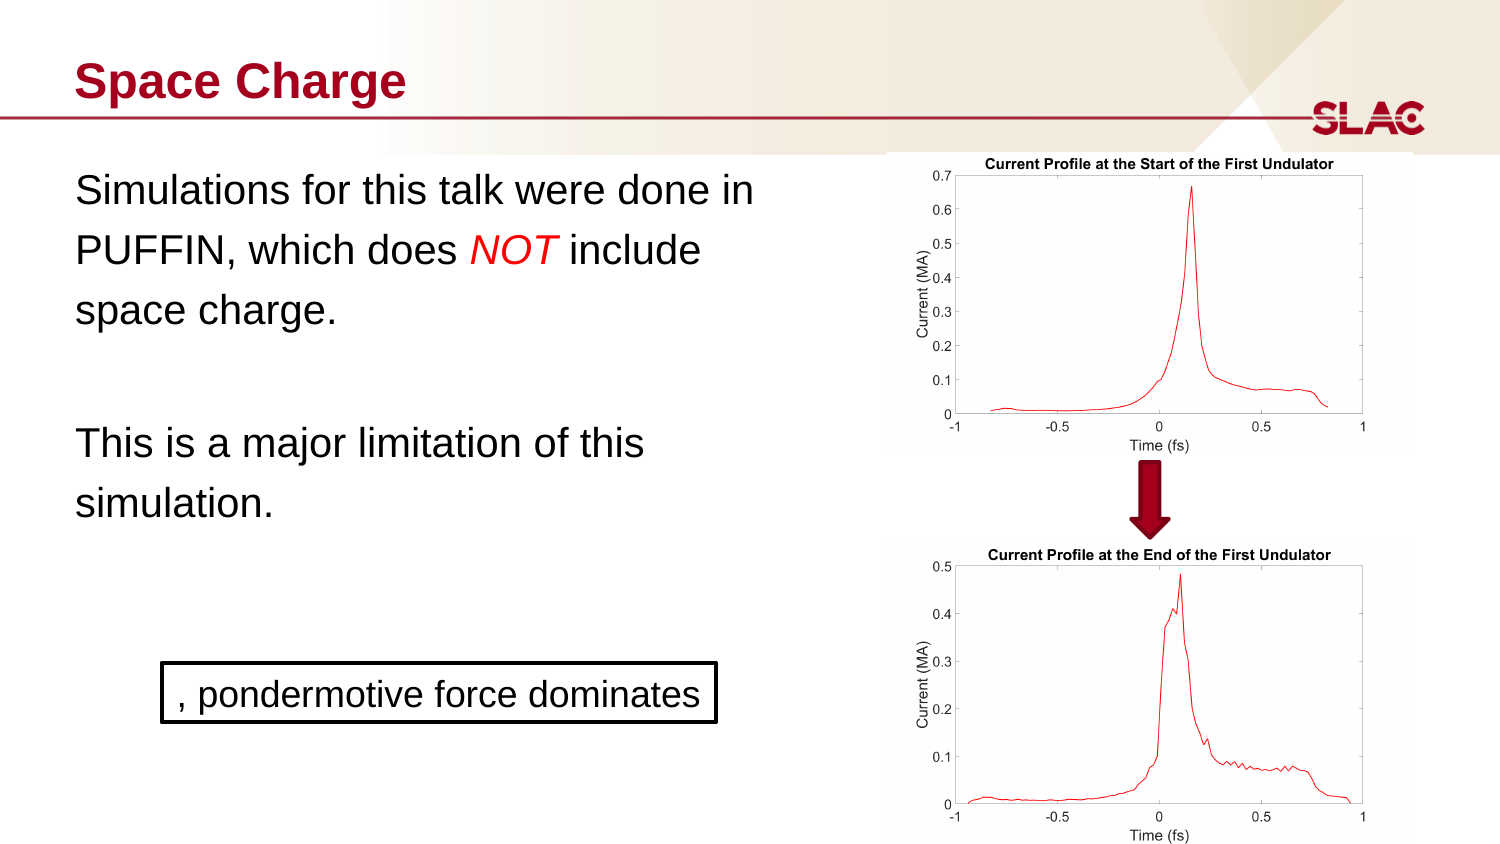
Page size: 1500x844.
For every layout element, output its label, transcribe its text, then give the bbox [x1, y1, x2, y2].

picture [887, 543, 1413, 844]
picture [0, 0, 1500, 454]
list Simulations for this talk were done in PUFFIN, which does NOT include space charge. This is a major limitation of this simulation. [75, 153, 813, 777]
title Space Charge [74, 15, 1404, 109]
text_box [1129, 463, 1171, 540]
